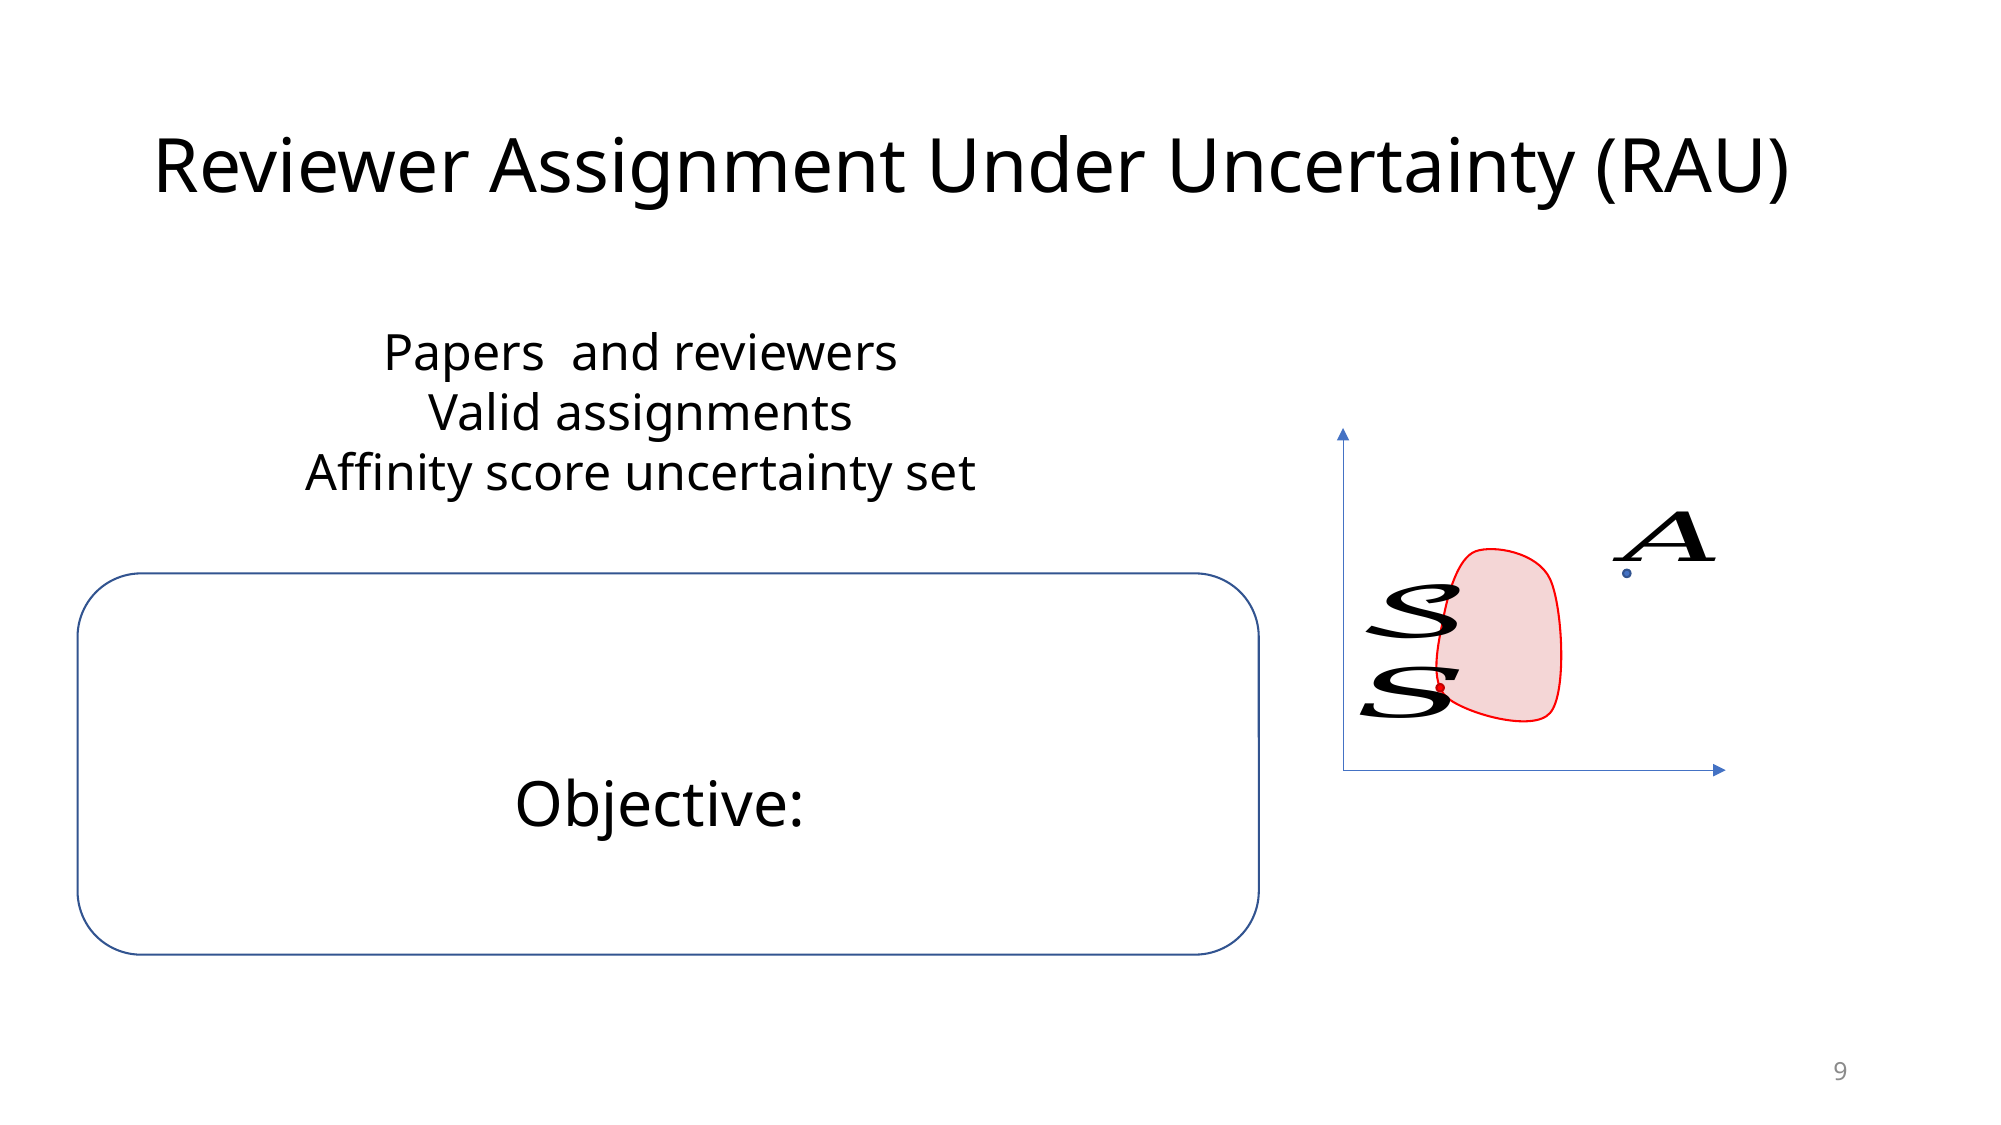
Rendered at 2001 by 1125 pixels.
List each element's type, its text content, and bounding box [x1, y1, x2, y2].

slide_number 9 [1412, 1042, 1863, 1103]
text_box [1435, 682, 1445, 693]
text_box [1621, 568, 1632, 579]
text_box [1435, 548, 1563, 723]
title Reviewer Assignment Under Uncertainty (RAU) [137, 59, 1863, 278]
